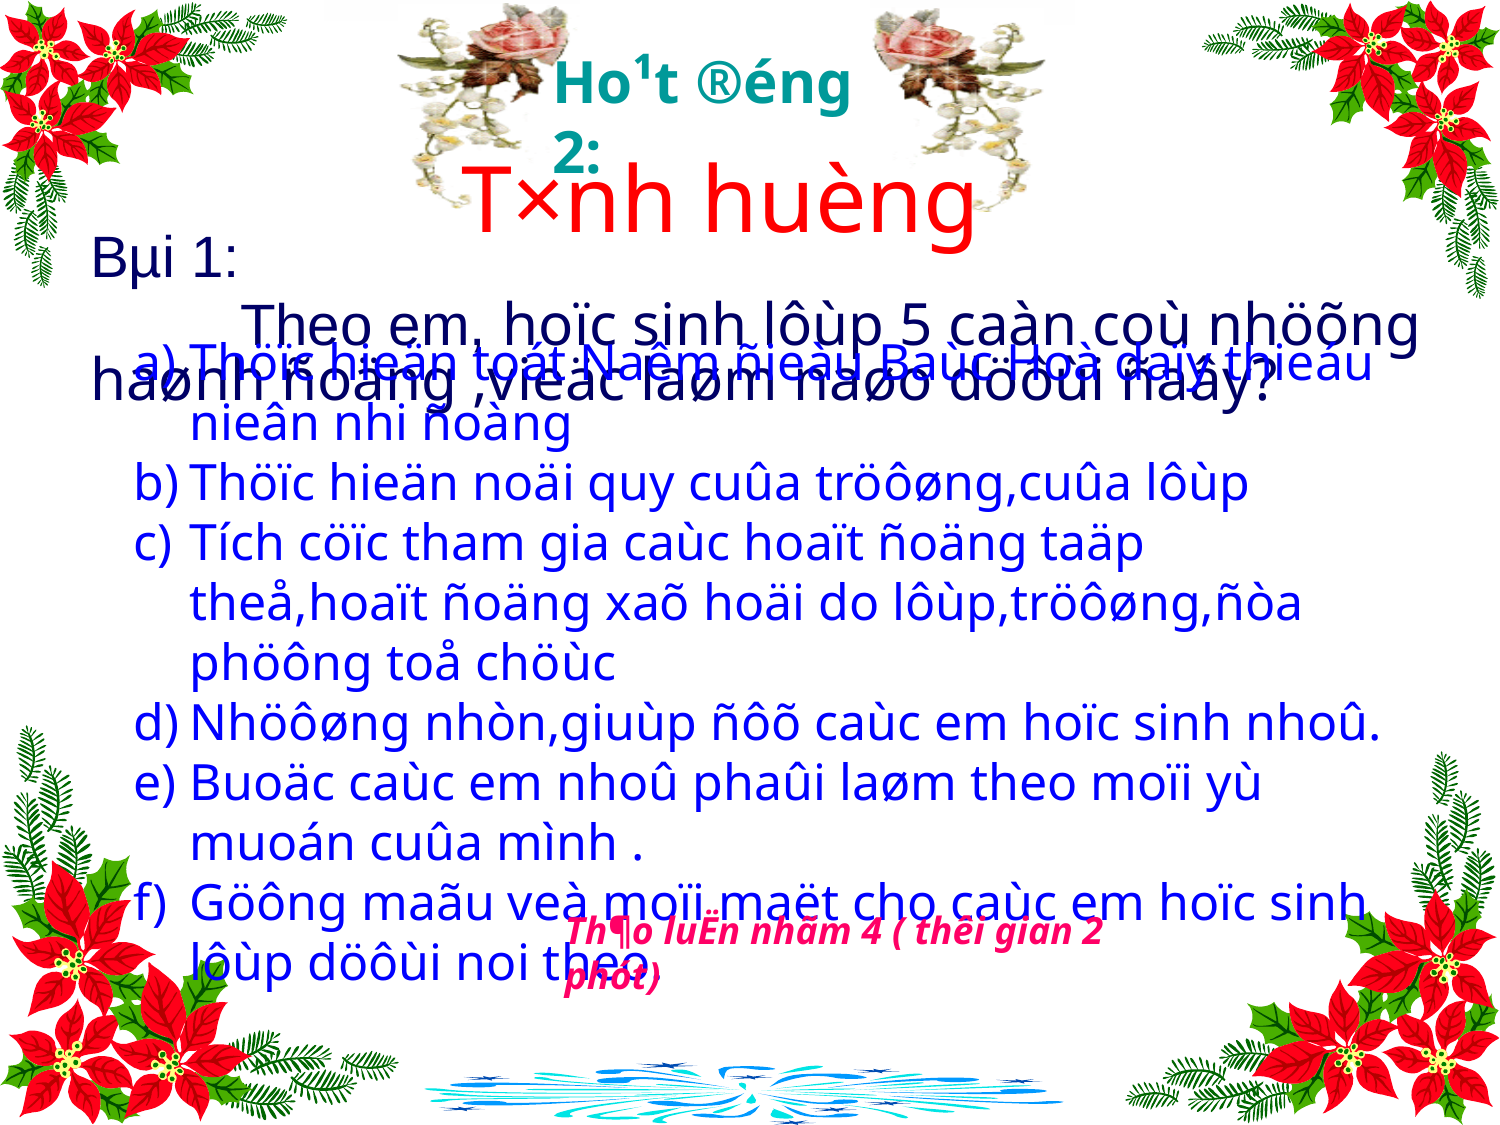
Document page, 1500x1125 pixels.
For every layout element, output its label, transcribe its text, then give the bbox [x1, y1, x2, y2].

text_box Thöïc hieän toát Naêm ñieàu Baùc Hoà daïy thieáu nieân nhi ñoàng Thöïc hieän noäi quy cuûa tröôøng,cuûa lôùp Tích cöïc tham gia caùc hoaït ñoäng taäp theå,hoaït ñoäng xaõ hoäi do lôùp,tröôøng,ñòa phöông toå chöùc Nhöôøng nhòn,giuùp ñôõ caùc em hoïc sinh nhoû. Buoäc caùc em nhoû phaûi laøm theo moïi yù muoán cuûa mình . Göông maãu veà moïi maët cho caùc em hoïc sinh lôùp döôùi noi theo. [118, 322, 1407, 998]
picture [324, 0, 1076, 213]
text_box Th¶o luËn nhãm 4 ( thêi gian 2 phót) [549, 899, 1119, 1005]
list Bµi 1: Theo em, hoïc sinh lôùp 5 caàn coù nhöõng haønh ñoäng ,vieäc laøm naøo döôùi ñaây? [74, 224, 1451, 438]
picture [1201, 0, 1500, 299]
picture [1124, 750, 1500, 1125]
picture [0, 725, 400, 1125]
picture [0, 0, 288, 289]
picture [412, 1062, 1076, 1125]
